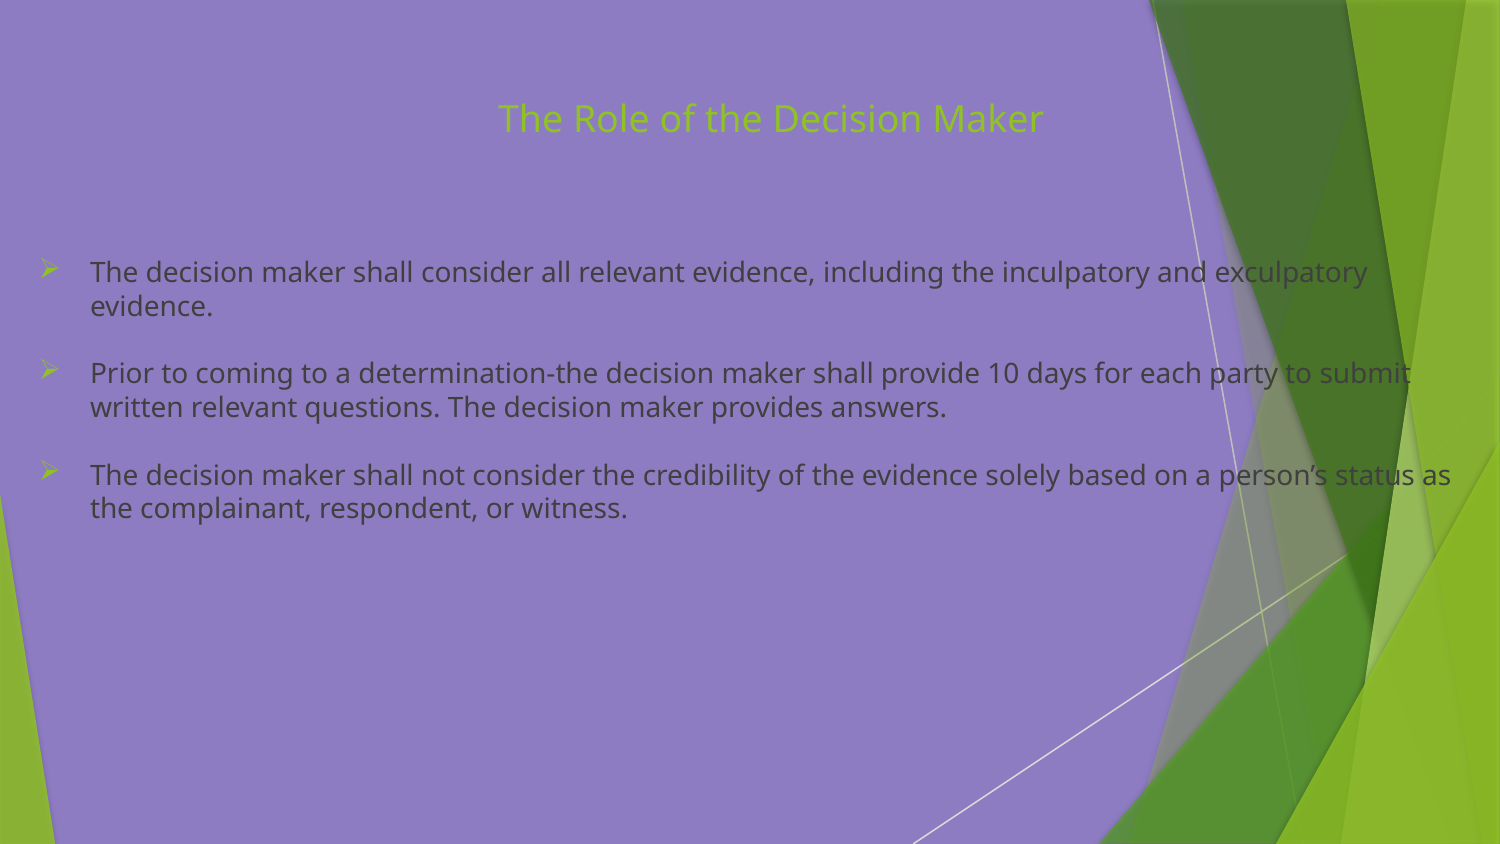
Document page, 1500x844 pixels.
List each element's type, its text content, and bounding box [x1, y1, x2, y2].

list The decision maker shall consider all relevant evidence, including the inculpatory and exculpatory evidence. Prior to coming to a determination-the decision maker shall provide 10 days for each party to submit written relevant questions. The decision maker provides answers. The decision maker shall not consider the credibility of the evidence solely based on a person’s status as the complainant, respondent, or witness. [0, 175, 1487, 844]
title The Role of the Decision Maker [175, 0, 1368, 157]
